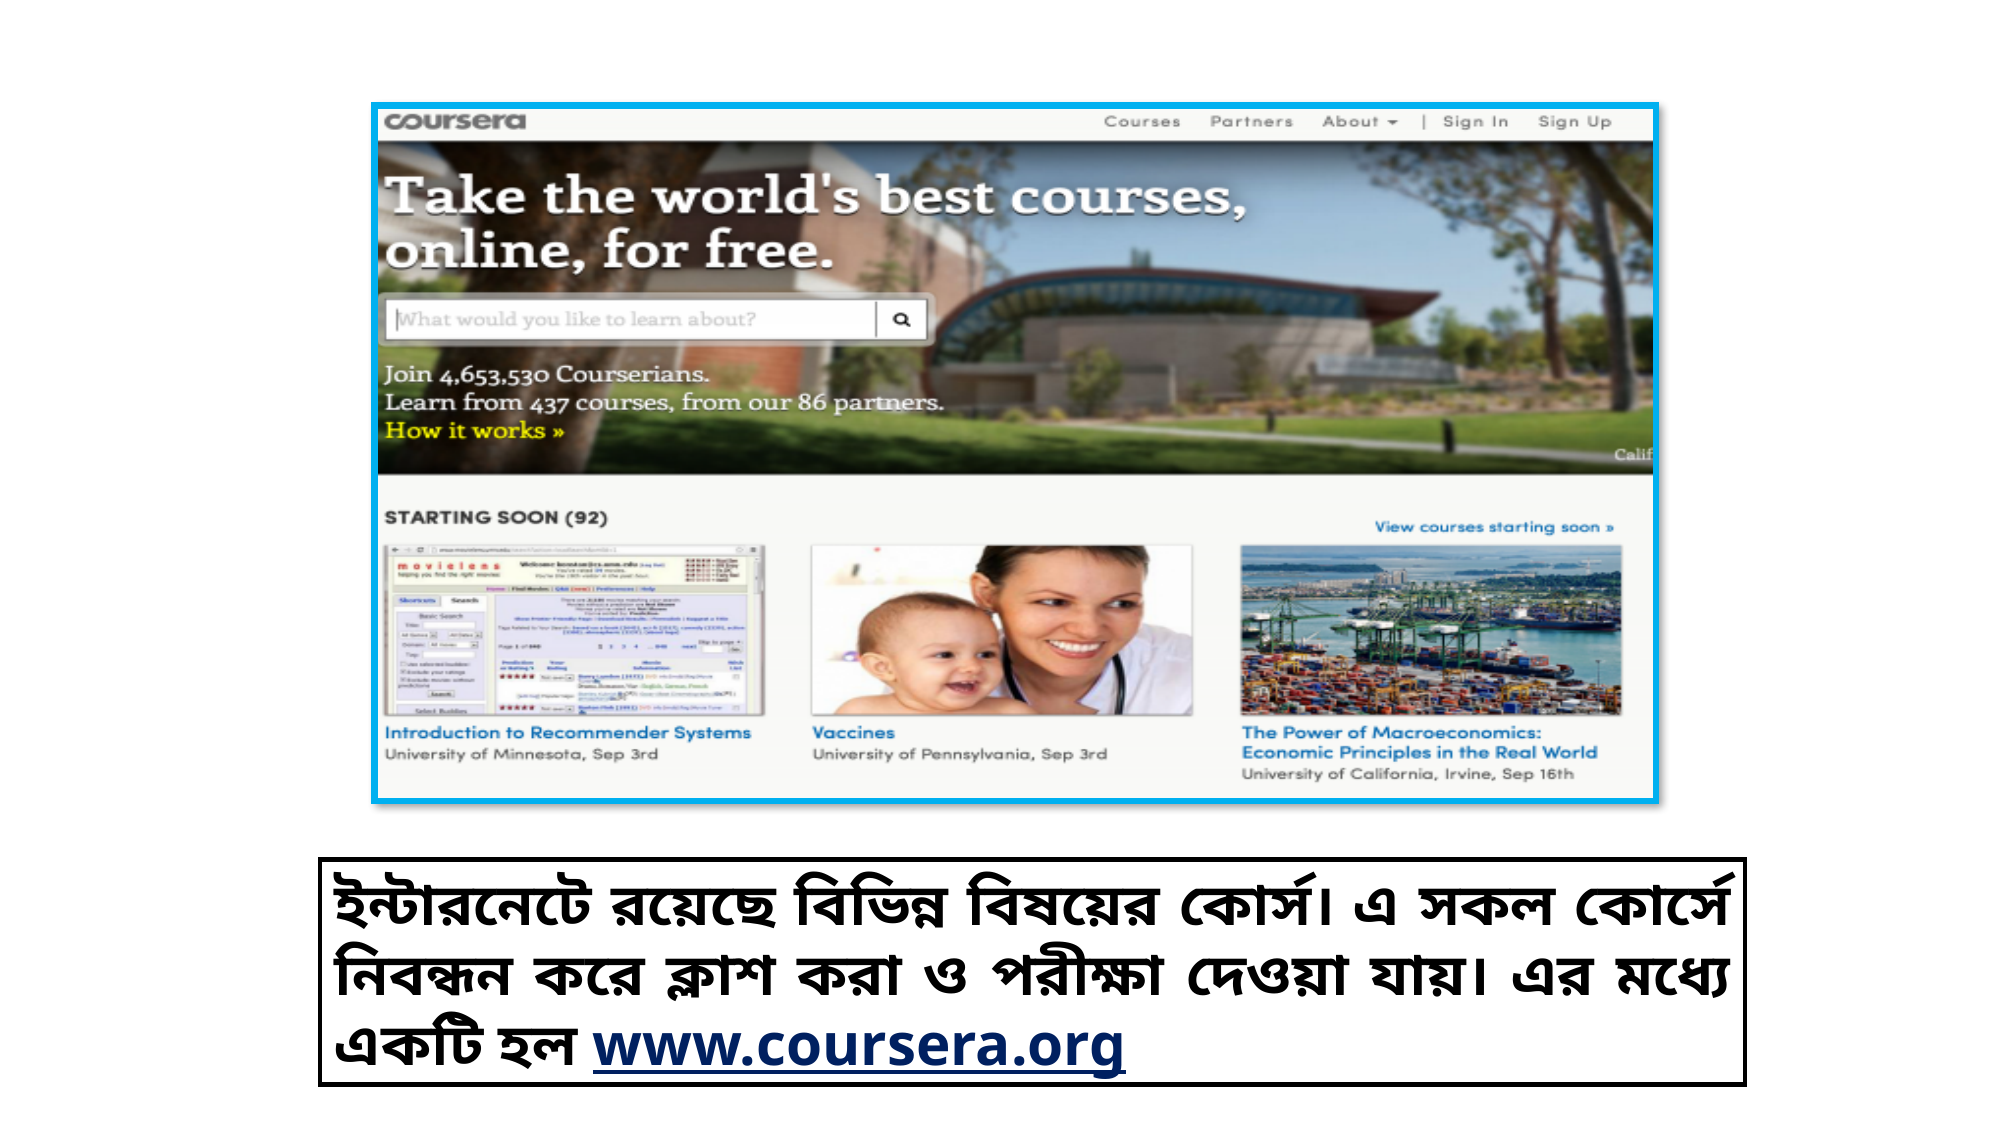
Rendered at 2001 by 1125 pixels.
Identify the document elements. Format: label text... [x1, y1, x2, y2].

text_box ইন্টারনেটে রয়েছে বিভিন্ন বিষয়ের কোর্স। এ সকল কোর্সে নিবন্ধন করে ক্লাশ করা ও পরীক্ষা দেওয়া যায়। এর মধ্যে একটি হল www.coursera.org [319, 859, 1746, 1085]
picture [379, 110, 1652, 797]
